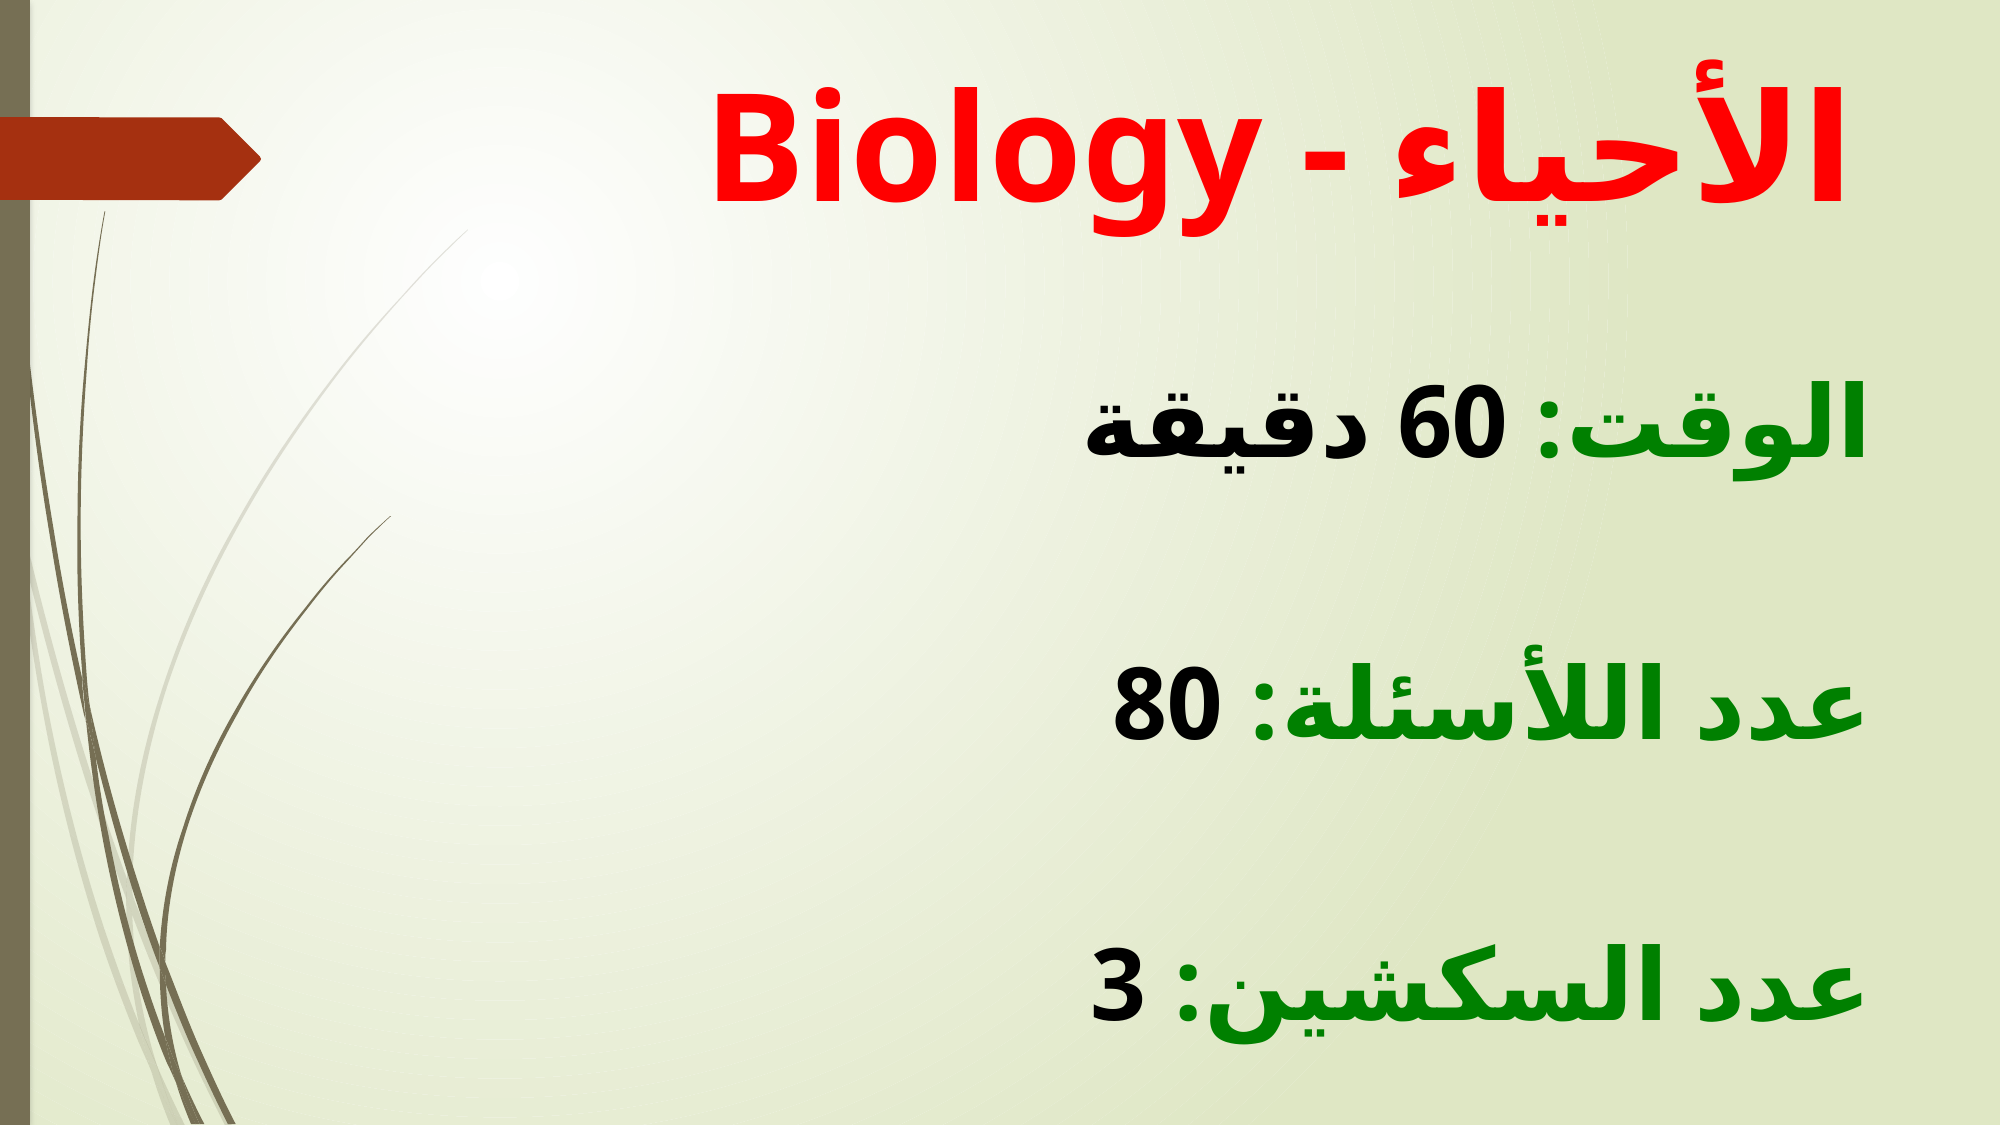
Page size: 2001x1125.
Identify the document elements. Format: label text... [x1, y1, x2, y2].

list الوقت: 60 دقيقة عدد اللأسئلة: 80 عدد السكشين: 3 [291, 350, 1888, 1102]
title Biology - الأحياء [407, 44, 1870, 255]
